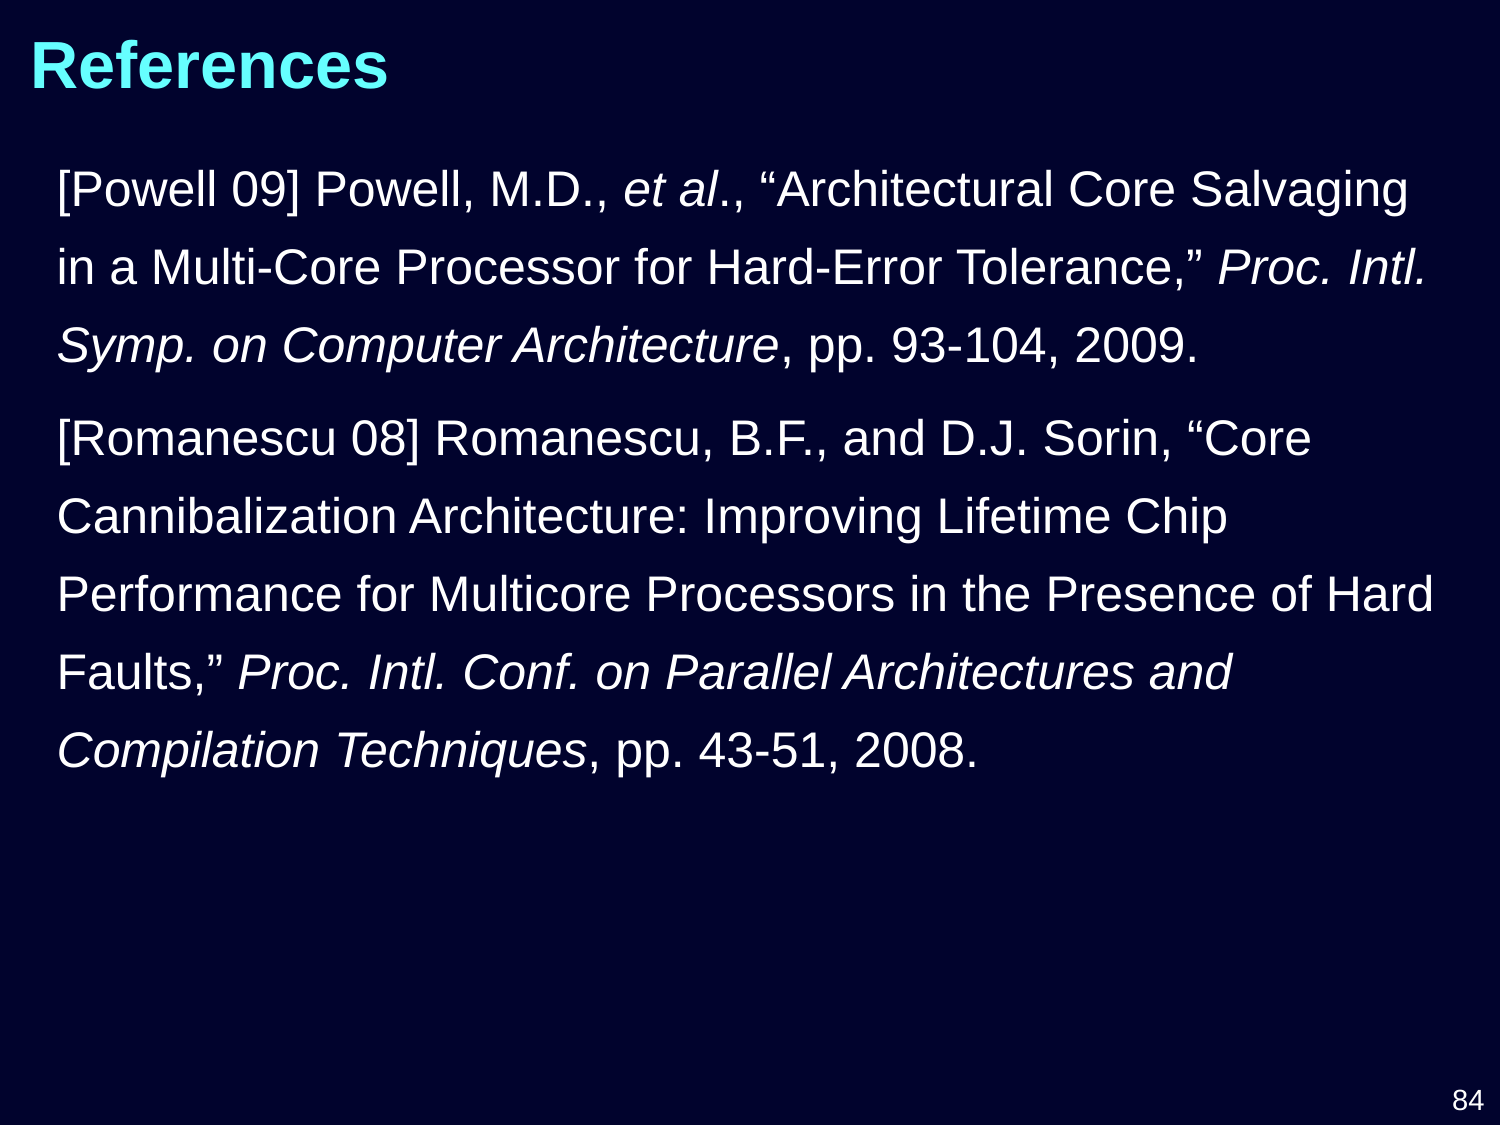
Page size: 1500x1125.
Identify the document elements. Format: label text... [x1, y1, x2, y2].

slide_number 84 [1458, 1072, 1500, 1125]
title References [15, 15, 1463, 120]
text_box [Powell 09] Powell, M.D., et al., “Architectural Core Salvaging in a Multi-Core Processor for Hard-Error Tolerance,” Proc. Intl. Symp. on Computer Architecture, pp. 93-104, 2009. [Romanescu 08] Romanescu, B.F., and D.J. Sorin, “Core Cannibalization Architecture: Improving Lifetime Chip Performance for Multicore Processors in the Presence of Hard Faults,” Proc. Intl. Conf. on Parallel Architectures and Compilation Techniques, pp. 43-51, 2008. [41, 131, 1458, 1125]
